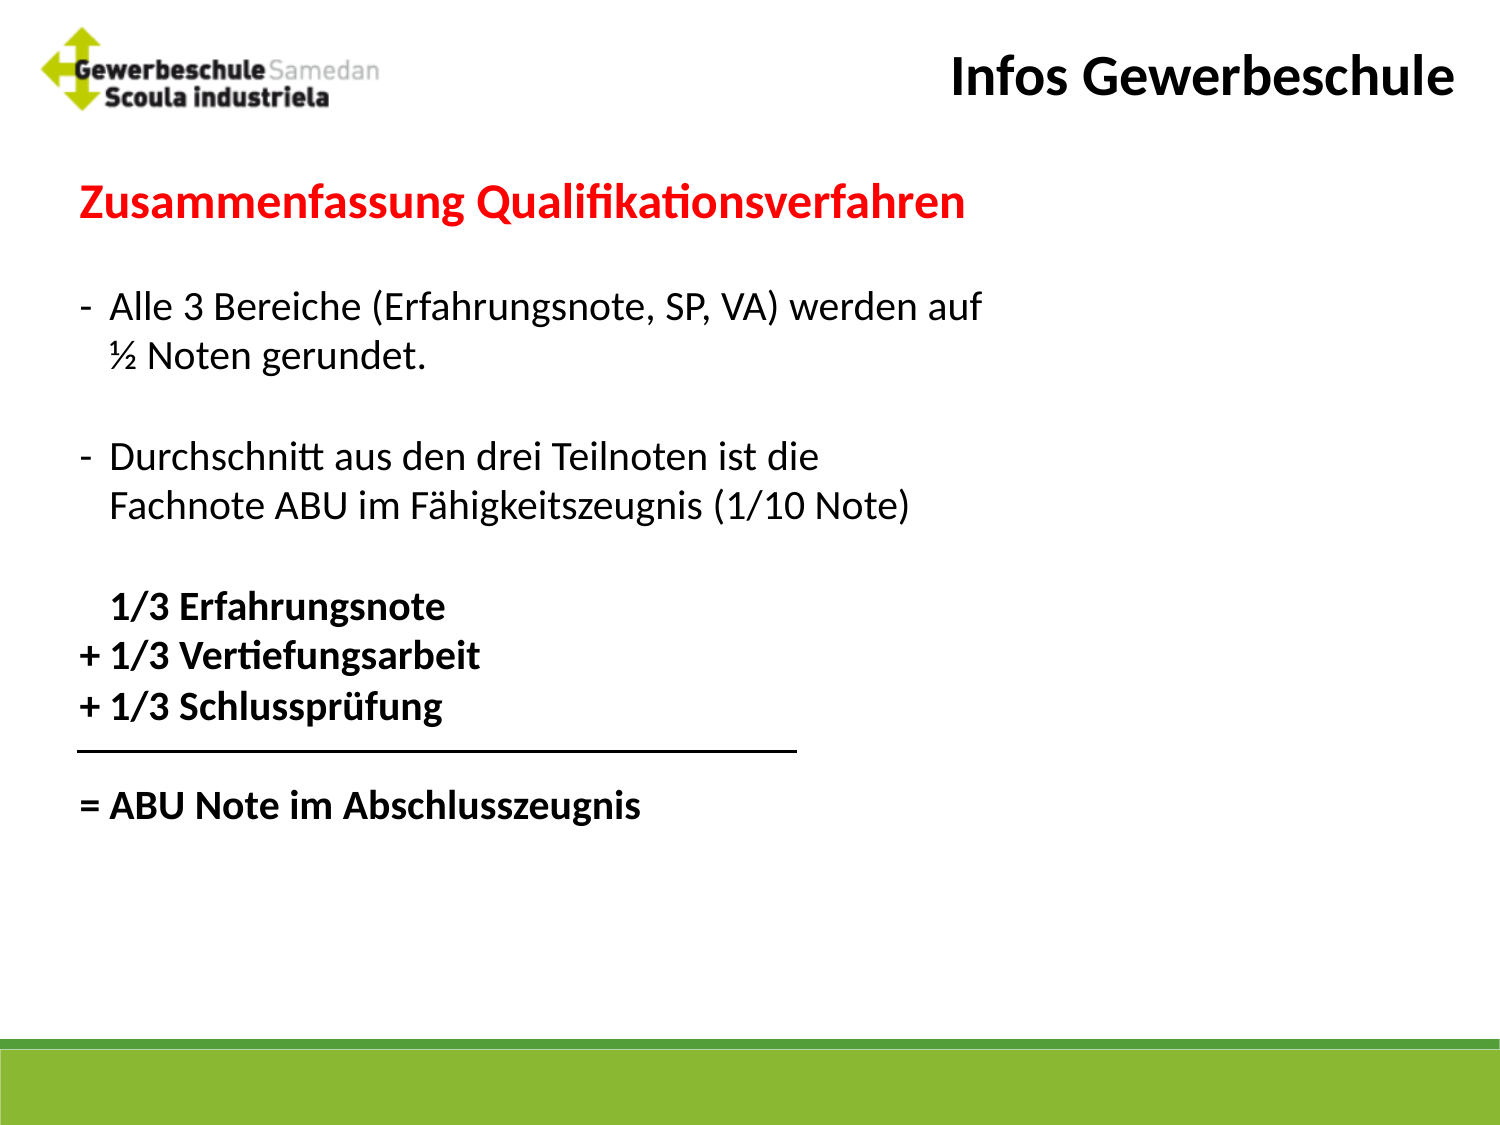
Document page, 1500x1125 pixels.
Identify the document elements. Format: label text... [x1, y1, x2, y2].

text_box Zusammenfassung Qualifikationsverfahren - Alle 3 Bereiche (Erfahrungsnote, SP, VA) werden auf ½ Noten gerundet. - Durchschnitt aus den drei Teilnoten ist die Fachnote ABU im Fähigkeitszeugnis (1/10 Note) 1/3 Erfahrungsnote + 1/3 Vertiefungsarbeit + 1/3 Schlussprüfung = ABU Note im Abschlusszeugnis [64, 160, 1093, 1125]
picture [3, 17, 389, 123]
text_box Infos Gewerbeschule [360, 30, 1471, 114]
